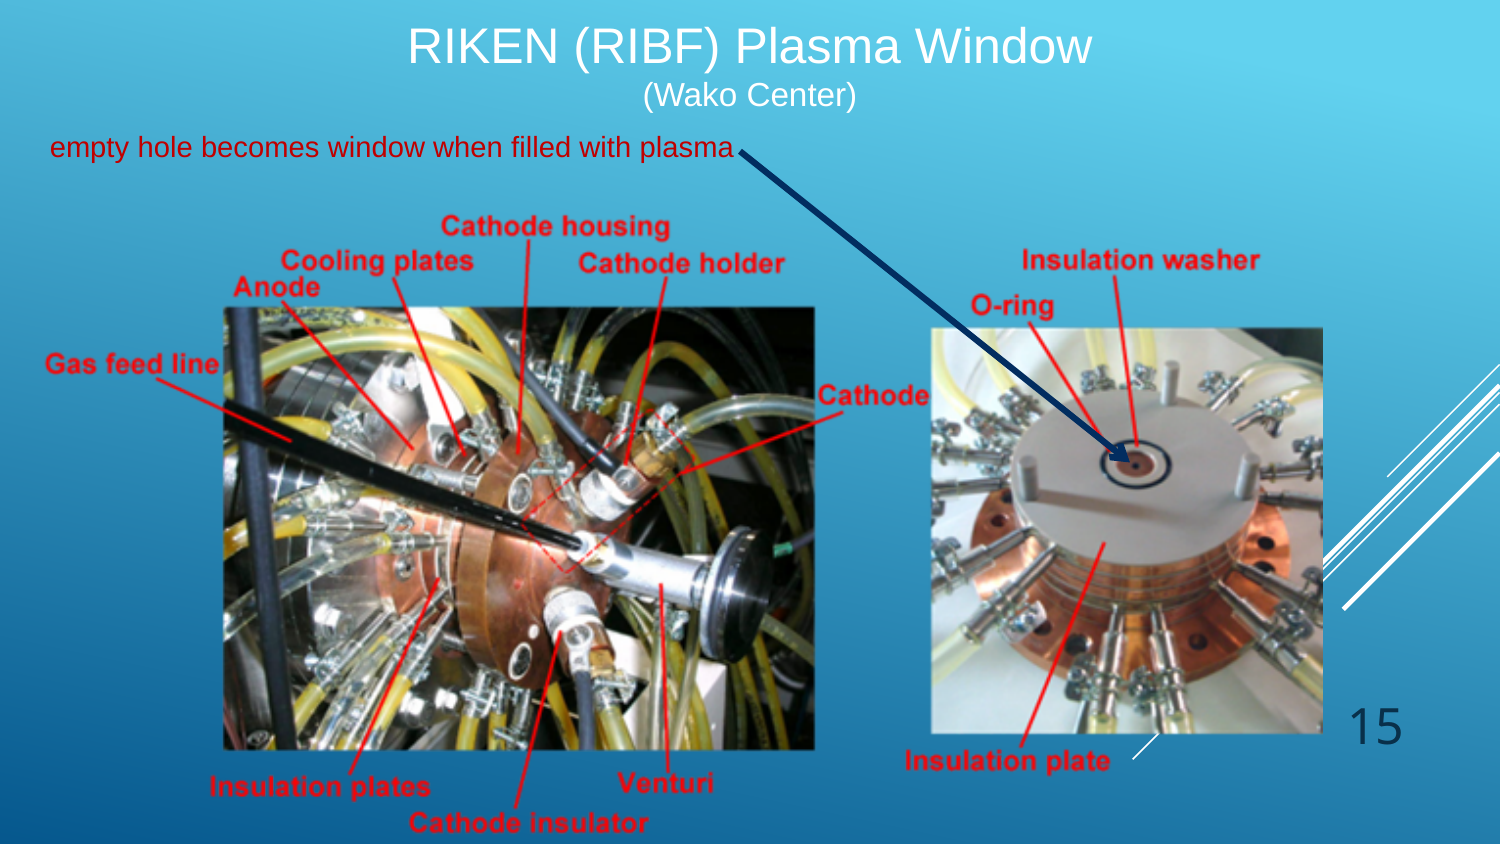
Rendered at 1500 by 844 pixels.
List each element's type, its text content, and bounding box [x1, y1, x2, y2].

slide_number 15 [1327, 686, 1416, 769]
title RIKEN (RIBF) Plasma Window (Wako Center) [392, 0, 1108, 149]
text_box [739, 150, 1131, 463]
text_box empty hole becomes window when filled with plasma [34, 120, 978, 171]
picture [43, 206, 1323, 844]
